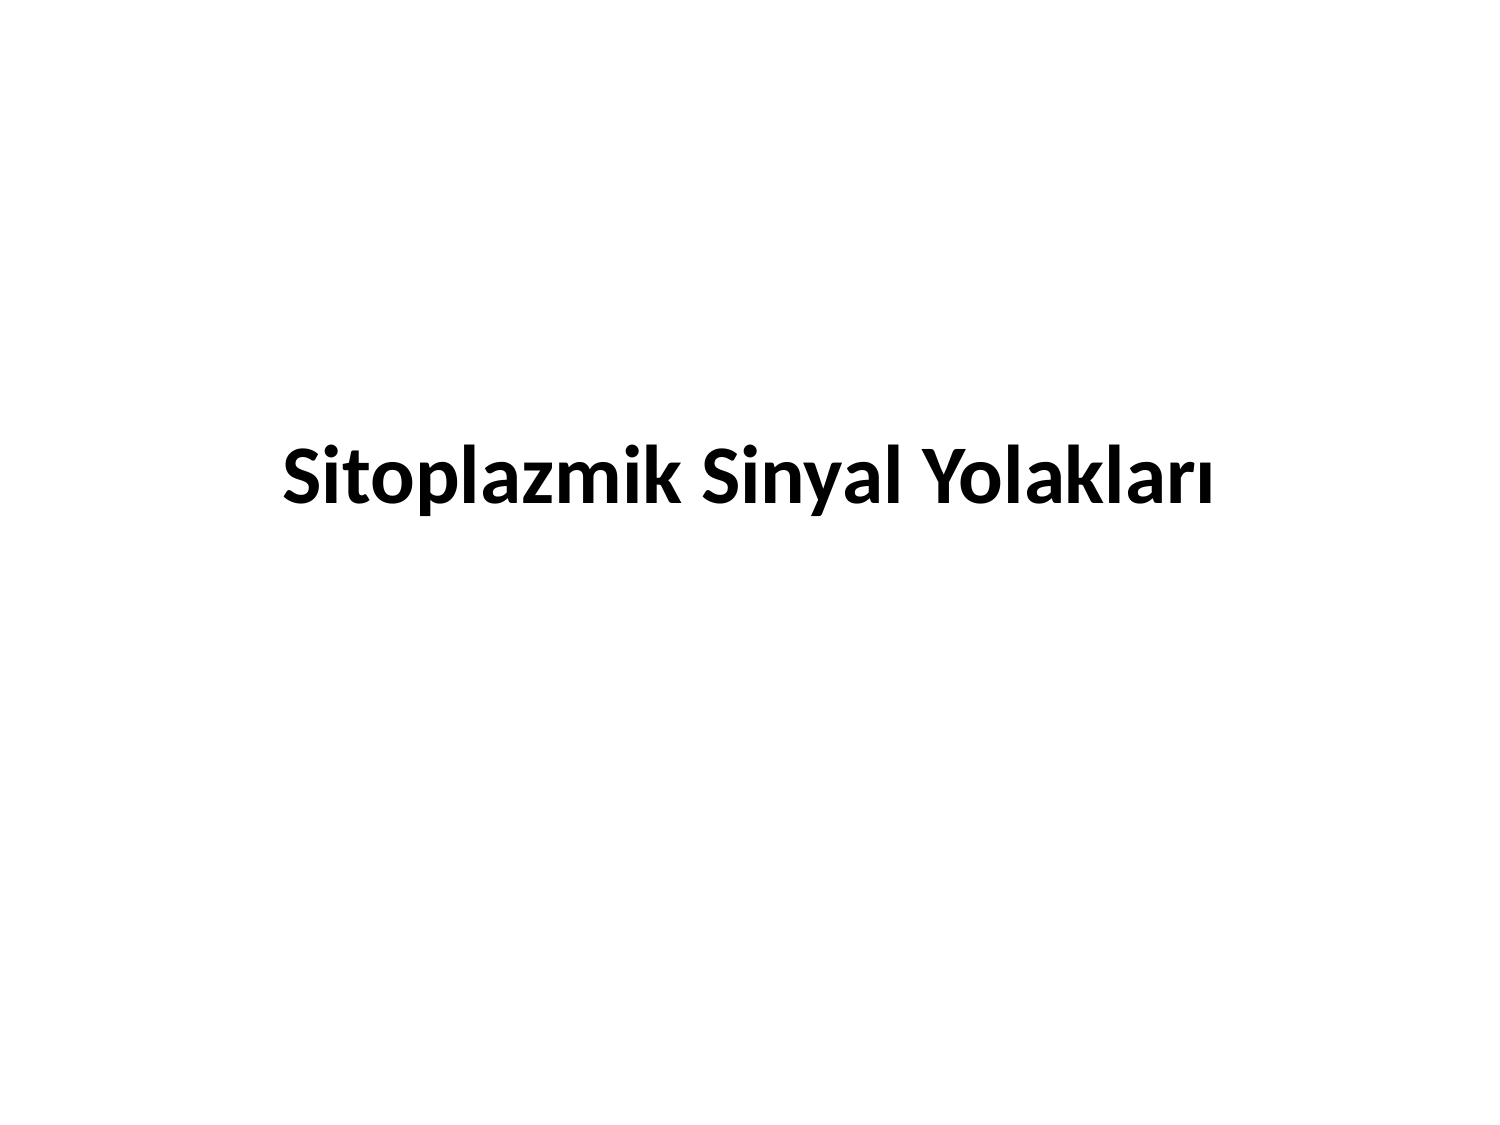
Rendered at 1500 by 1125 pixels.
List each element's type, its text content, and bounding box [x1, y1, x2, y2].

title Sitoplazmik Sinyal Yolakları [112, 349, 1388, 591]
